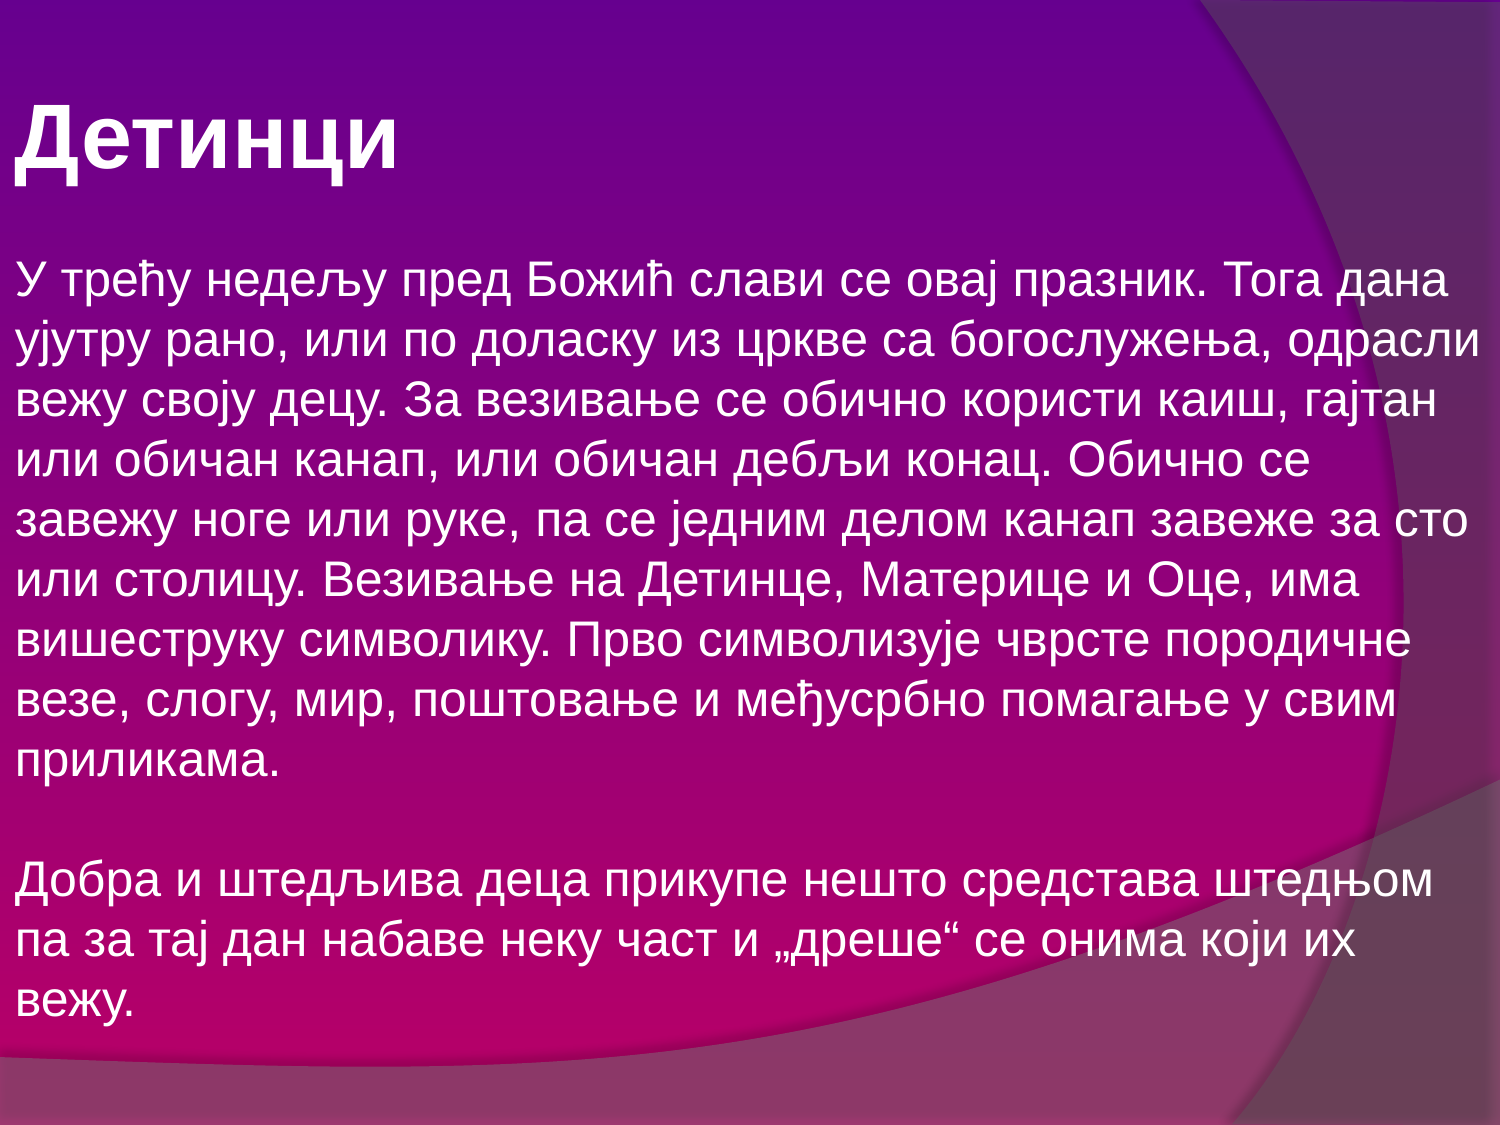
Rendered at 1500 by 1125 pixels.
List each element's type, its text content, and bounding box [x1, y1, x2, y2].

text_box Детинци У трећу недељу пред Божић слави се овај празник. Тога дана ујутру рано, или по доласку из цркве са богослужења, одрасли вежу своју децу. За везивање се обично користи каиш, гајтан или обичан канап, или обичан дебљи конац. Обично се завежу ноге или руке, па се једним делом канап завеже за сто или столицу. Везивање на Детинце, Материце и Оце, има вишеструку символику. Прво символизује чврсте породичне везе, слогу, мир, поштовање и међусрбно помагање у свим приликама. Добра и штедљива деца прикупе нешто средстава штедњом па за тај дан набаве неку част и „дреше“ се онима који их вежу. [0, 9, 1500, 1035]
